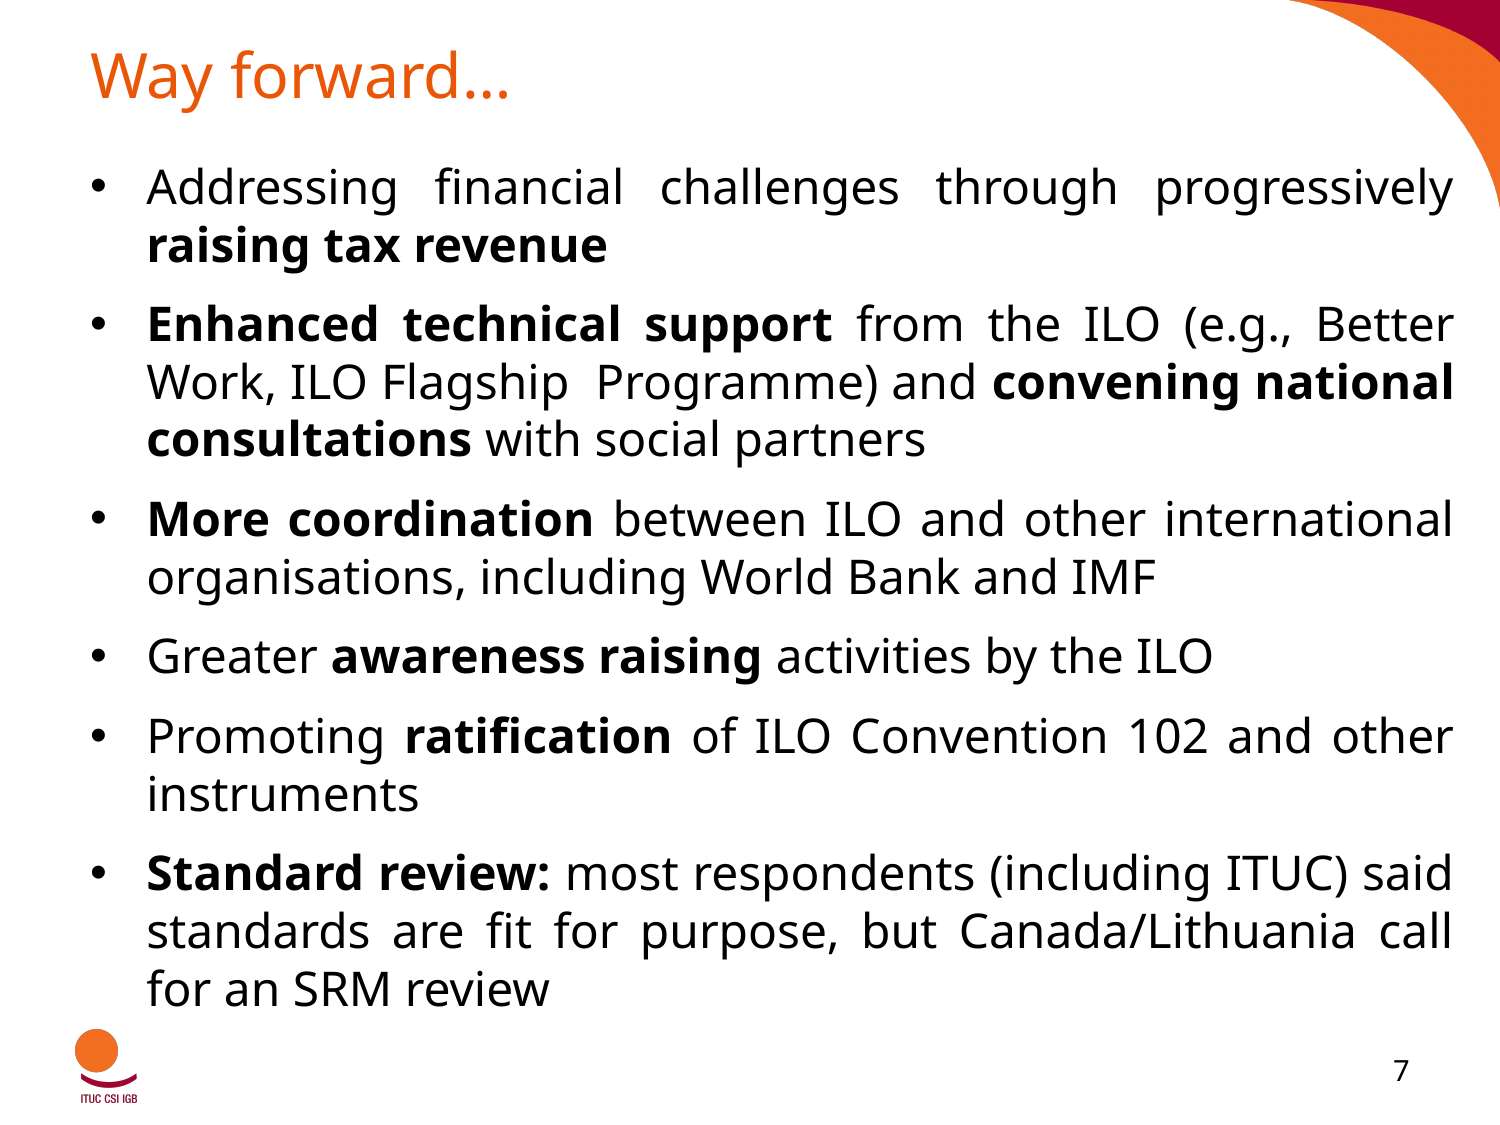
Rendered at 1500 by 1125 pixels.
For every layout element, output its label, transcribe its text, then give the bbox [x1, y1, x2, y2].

list Addressing financial challenges through progressively raising tax revenue Enhanced technical support from the ILO (e.g., Better Work, ILO Flagship Programme) and convening national consultations with social partners More coordination between ILO and other international organisations, including World Bank and IMF Greater awareness raising activities by the ILO Promoting ratification of ILO Convention 102 and other instruments Standard review: most respondents (including ITUC) said standards are fit for purpose, but Canada/Lithuania call for an SRM review [75, 149, 1471, 1125]
title Way forward… [75, 28, 1425, 119]
slide_number 7 [1074, 1042, 1425, 1103]
picture [1267, 0, 1500, 232]
